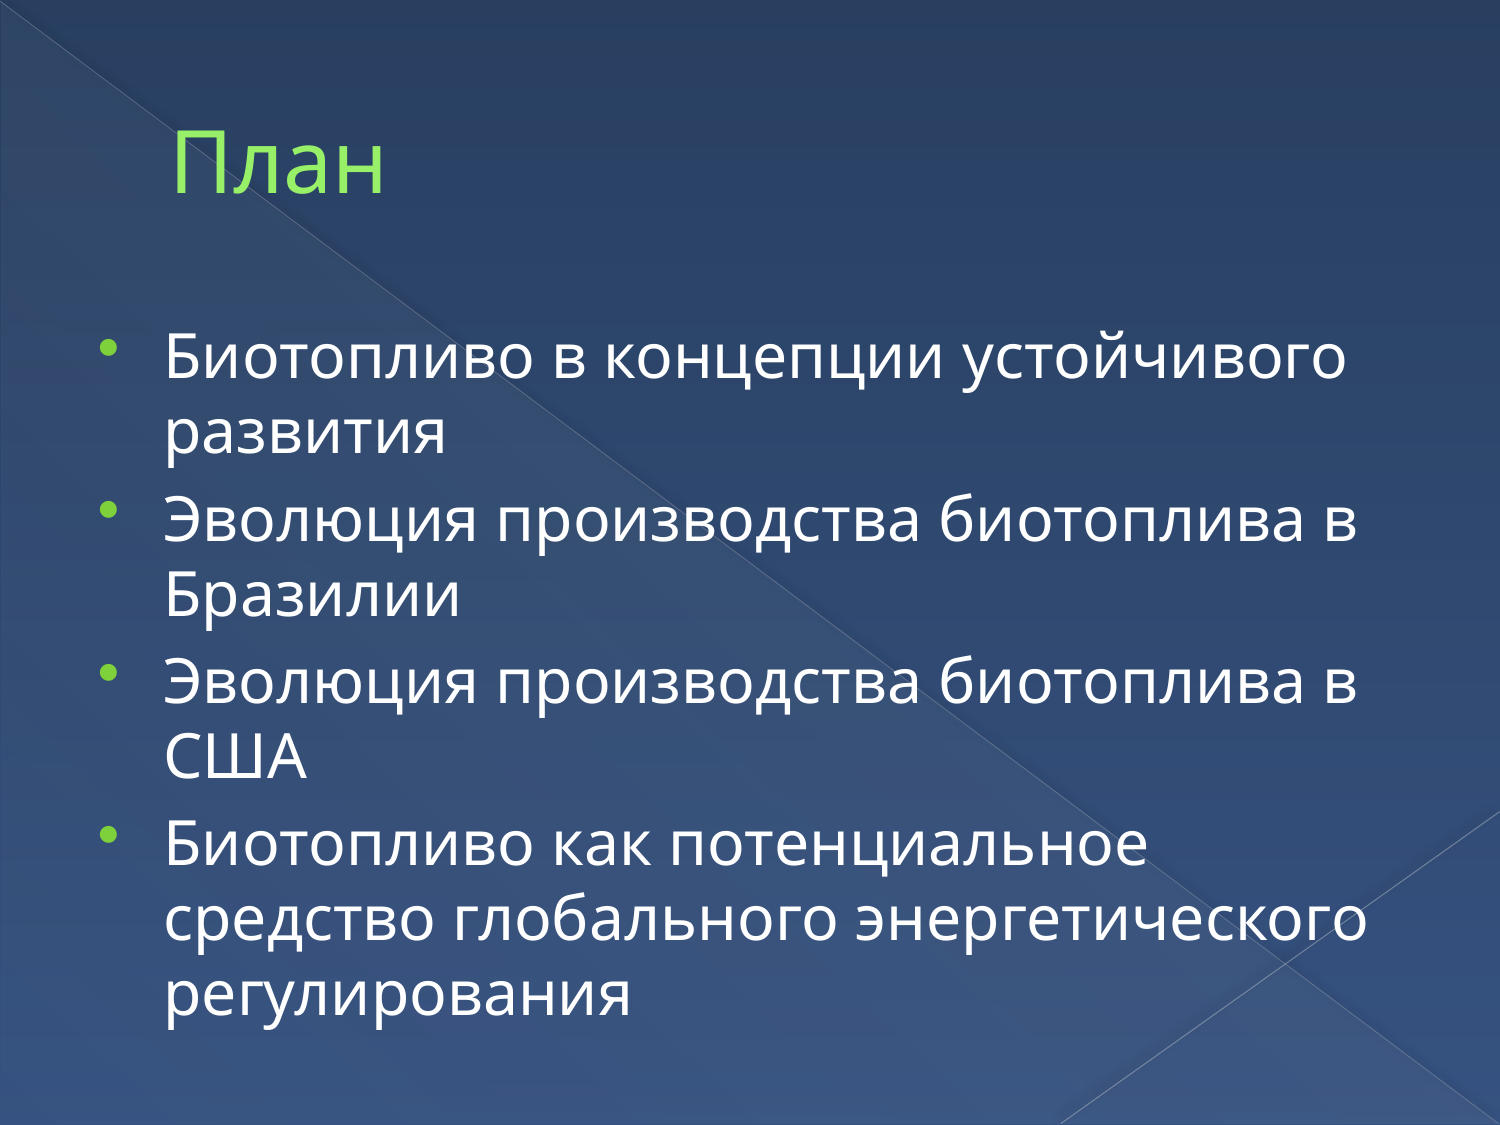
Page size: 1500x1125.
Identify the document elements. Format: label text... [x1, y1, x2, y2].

title План [75, 43, 1425, 274]
list Биотопливо в концепции устойчивого развития Эволюция производства биотоплива в Бразилии Эволюция производства биотоплива в США Биотопливо как потенциальное средство глобального энергетического регулирования [75, 308, 1425, 1059]
